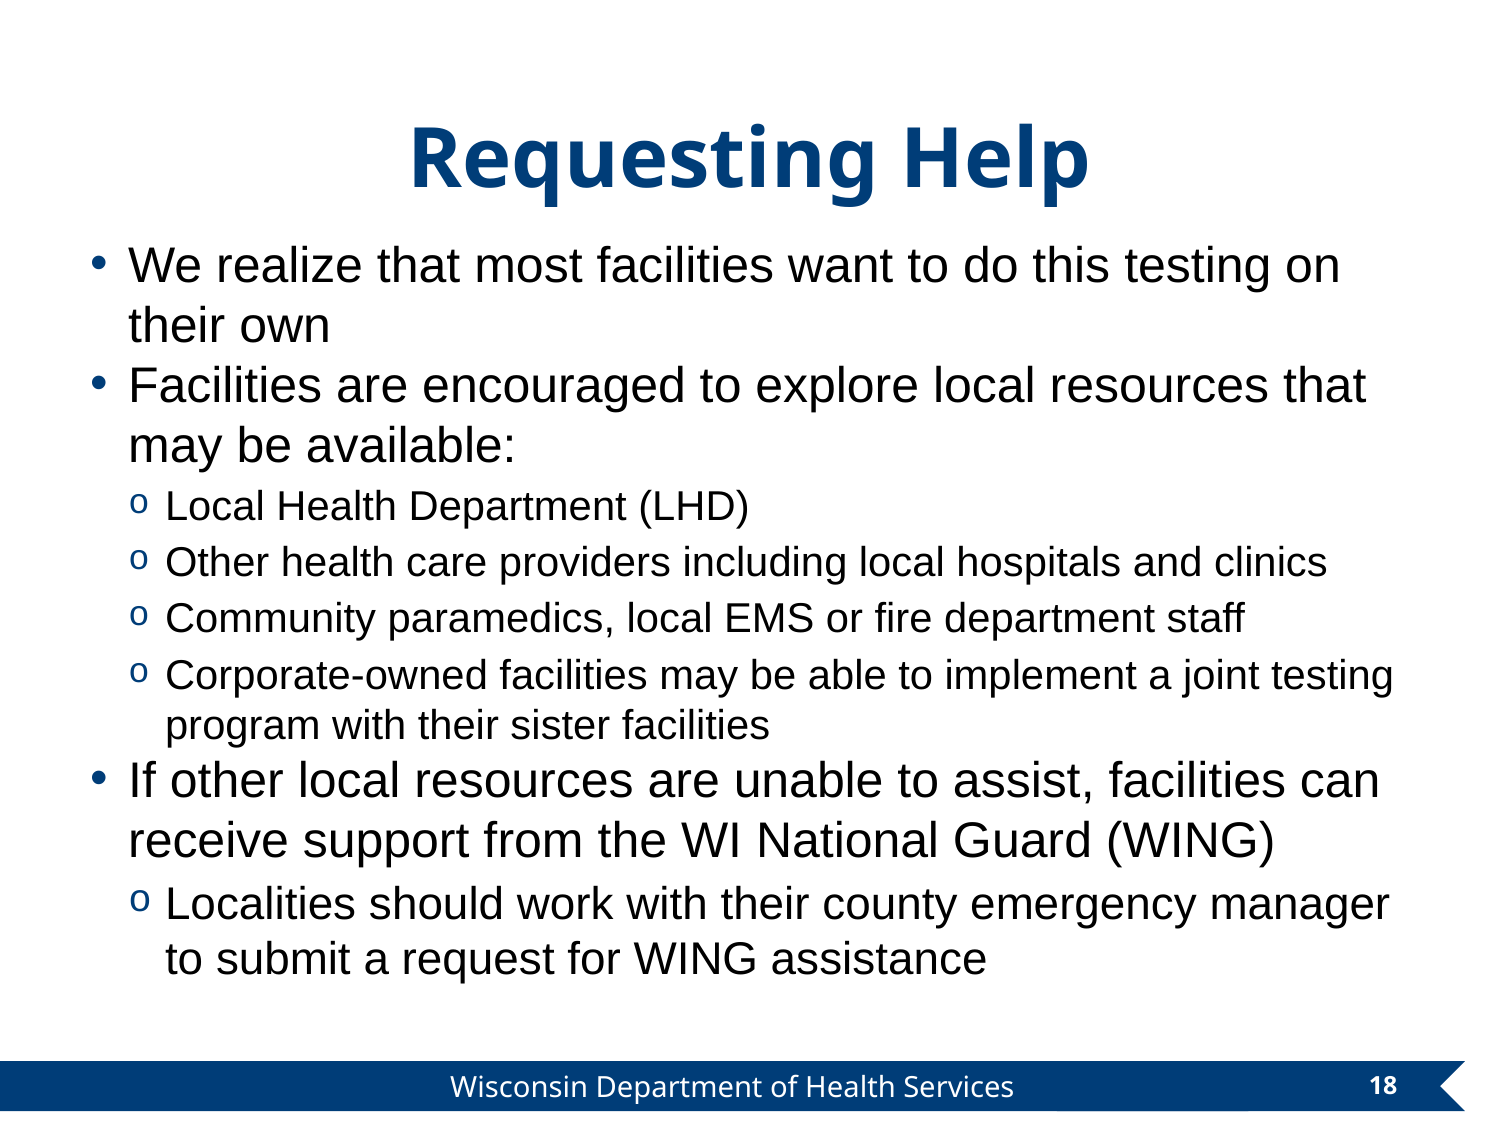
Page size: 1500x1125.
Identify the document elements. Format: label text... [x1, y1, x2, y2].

list We realize that most facilities want to do this testing on their own Facilities are encouraged to explore local resources that may be available: Local Health Department (LHD) Other health care providers including local hospitals and clinics Community paramedics, local EMS or fire department staff Corporate-owned facilities may be able to implement a joint testing program with their sister facilities If other local resources are unable to assist, facilities can receive support from the WI National Guard (WING) Localities should work with their county emergency manager to submit a request for WING assistance [75, 224, 1425, 975]
title Requesting Help [75, 29, 1425, 224]
